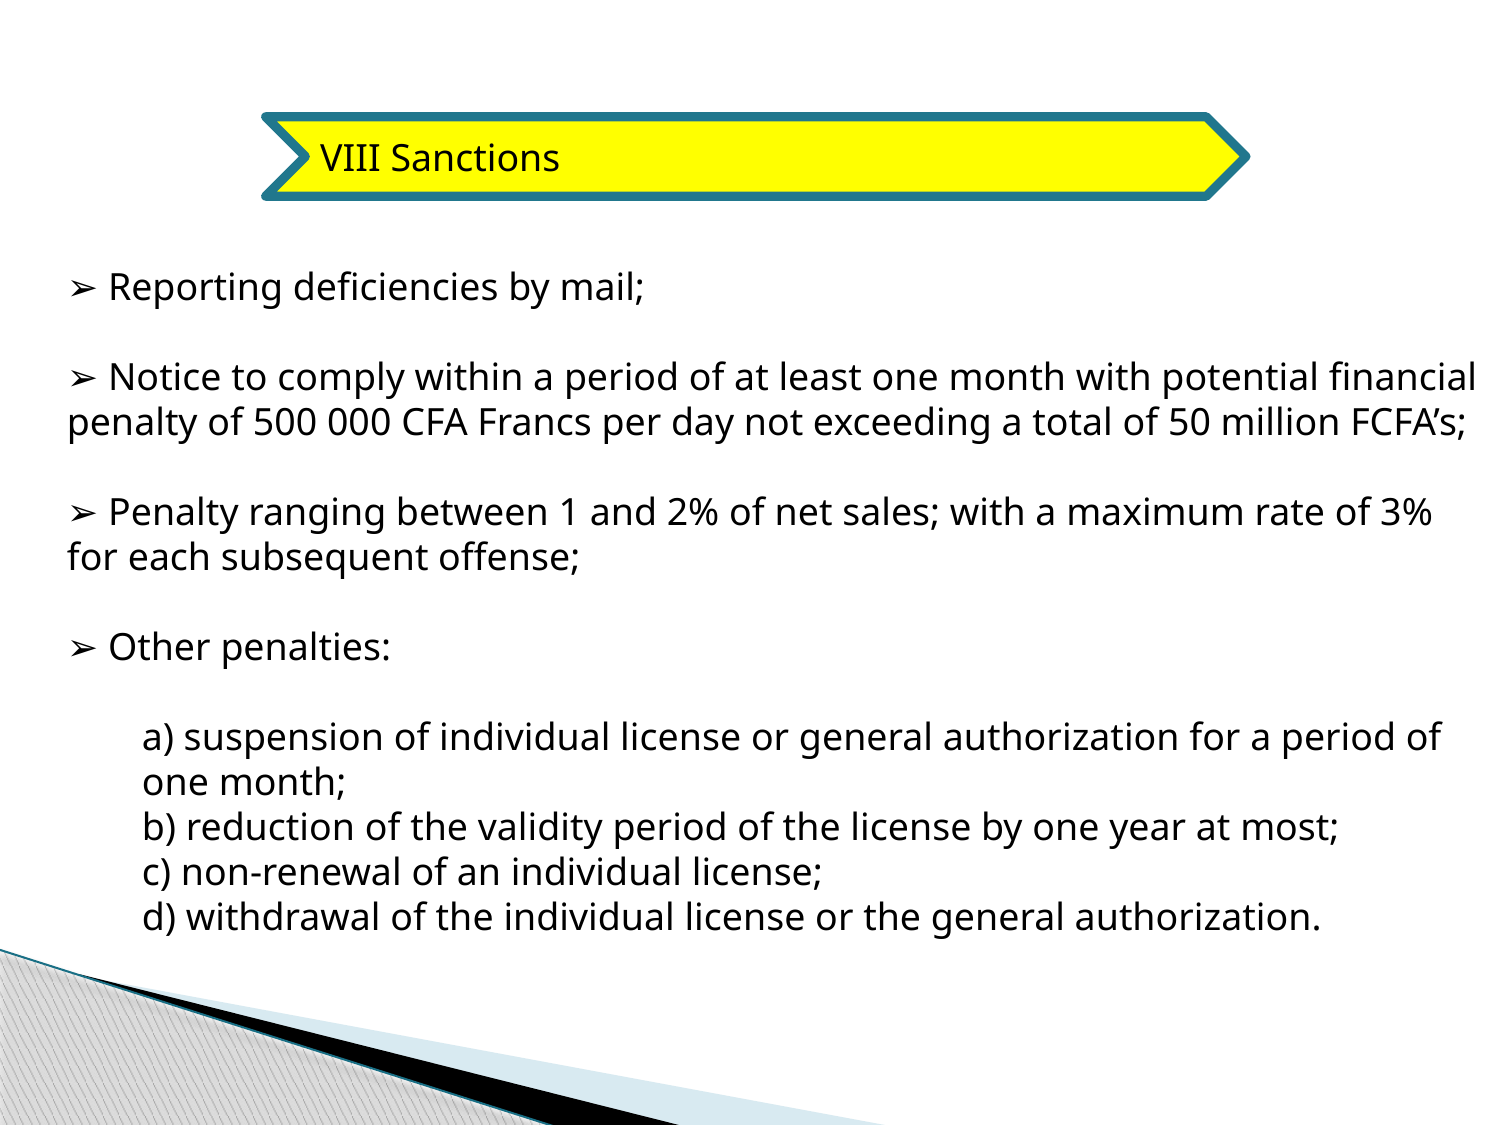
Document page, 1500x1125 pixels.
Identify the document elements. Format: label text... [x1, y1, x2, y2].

text_box ➢ Reporting deficiencies by mail; ➢ Notice to comply within a period of at least one month with potential financial penalty of 500 000 CFA Francs per day not exceeding a total of 50 million FCFA’s; ➢ Penalty ranging between 1 and 2% of net sales; with a maximum rate of 3% for each subsequent offense; ➢ Other penalties: a) suspension of individual license or general authorization for a period of one month; b) reduction of the validity period of the license by one year at most; c) non-renewal of an individual license; d) withdrawal of the individual license or the general authorization. [52, 255, 1500, 946]
text_box VIII Sanctions [261, 112, 1251, 201]
